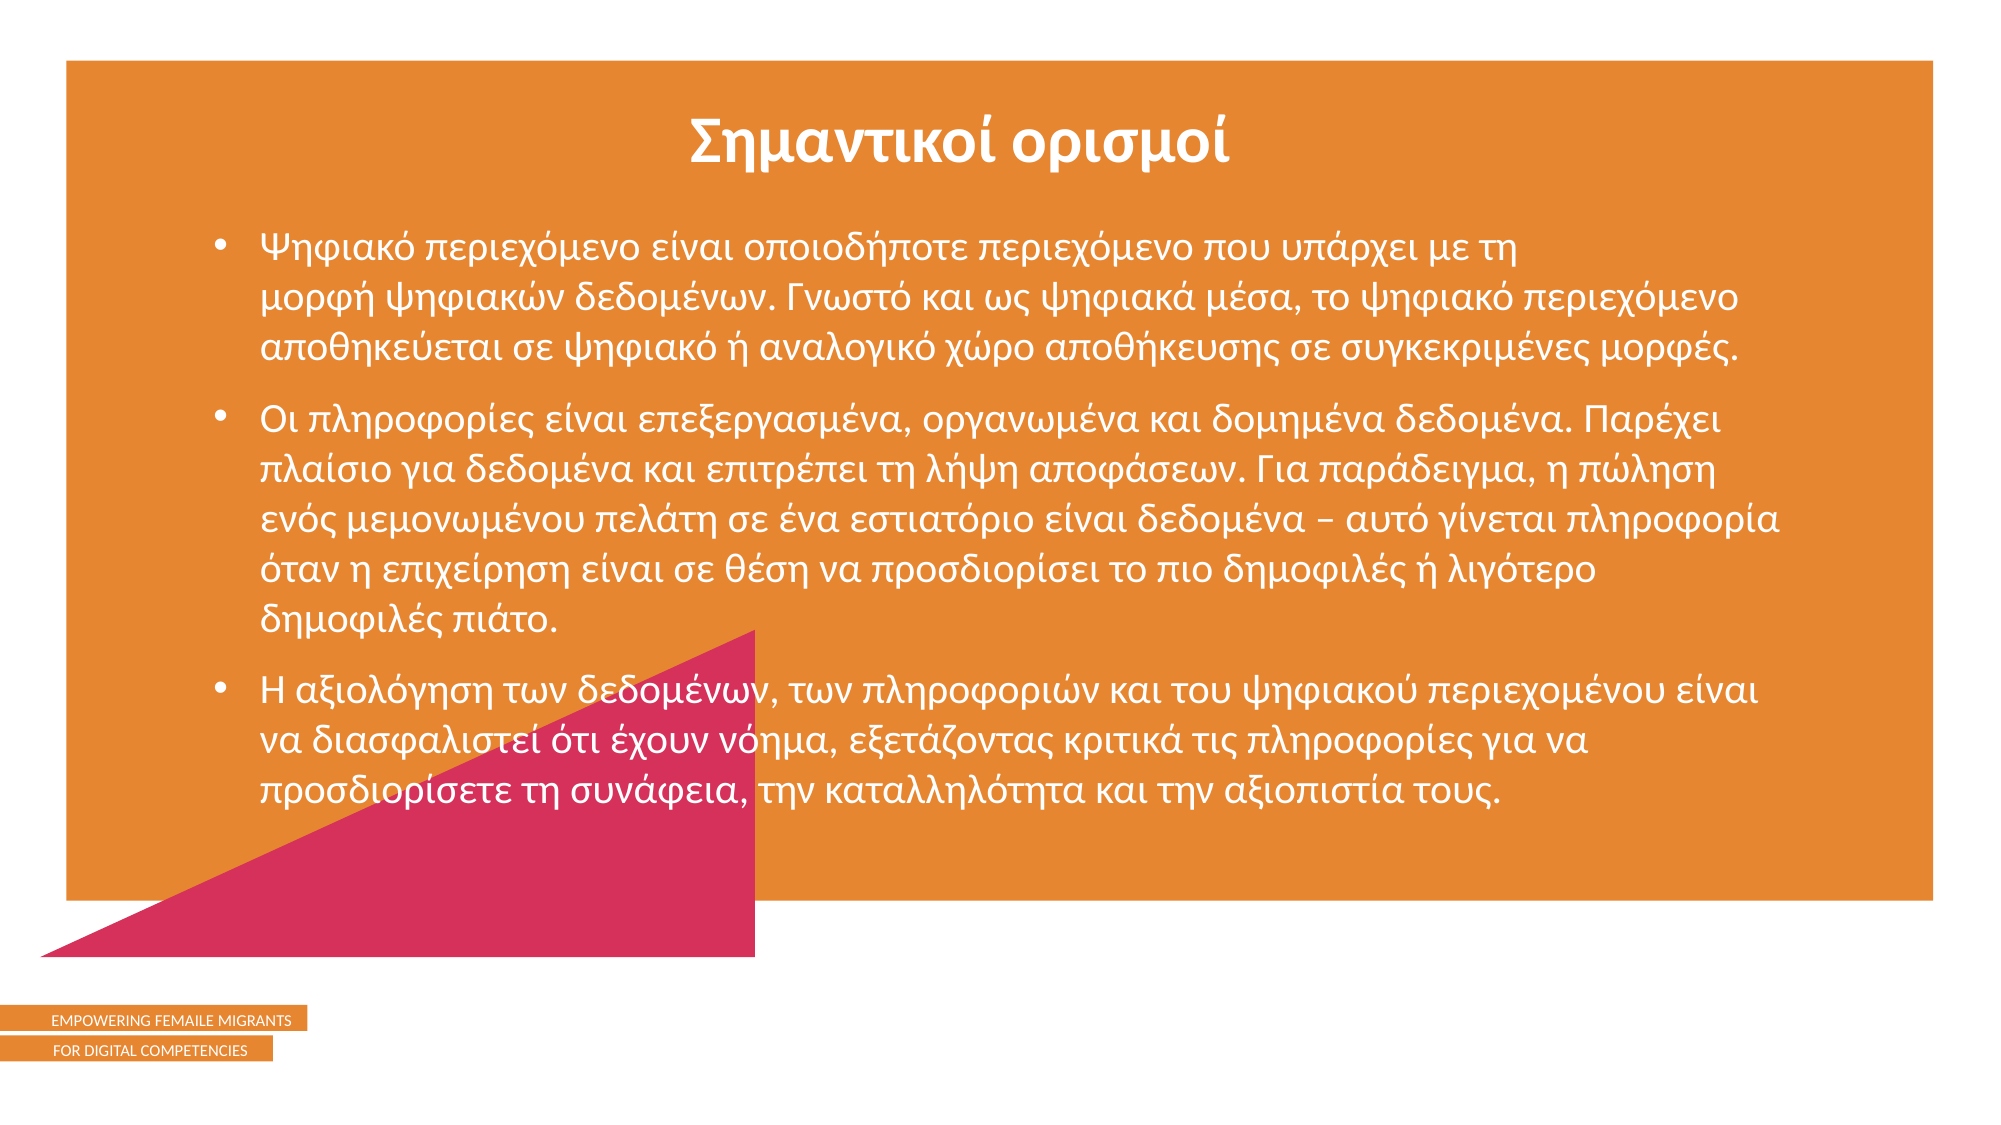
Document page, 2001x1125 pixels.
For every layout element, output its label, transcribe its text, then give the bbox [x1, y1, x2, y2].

text_box Ψηφιακό περιεχόμενο είναι οποιοδήποτε περιεχόμενο που υπάρχει με τη μορφή ψηφιακών δεδομένων. Γνωστό και ως ψηφιακά μέσα, το ψηφιακό περιεχόμενο αποθηκεύεται σε ψηφιακό ή αναλογικό χώρο αποθήκευσης σε συγκεκριμένες μορφές. Οι πληροφορίες είναι επεξεργασμένα, οργανωμένα και δομημένα δεδομένα. Παρέχει πλαίσιο για δεδομένα και επιτρέπει τη λήψη αποφάσεων. Για παράδειγμα, η πώληση ενός μεμονωμένου πελάτη σε ένα εστιατόριο είναι δεδομένα – αυτό γίνεται πληροφορία όταν η επιχείρηση είναι σε θέση να προσδιορίσει το πιο δημοφιλές ή λιγότερο δημοφιλές πιάτο. Η αξιολόγηση των δεδομένων, των πληροφοριών και του ψηφιακού περιεχομένου είναι να διασφαλιστεί ότι έχουν νόημα, εξετάζοντας κριτικά τις πληροφορίες για να προσδιορίσετε τη συνάφεια, την καταλληλότητα και την αξιοπιστία τους. [198, 211, 1802, 826]
text_box Σημαντικοί ορισμοί [208, 88, 1713, 204]
